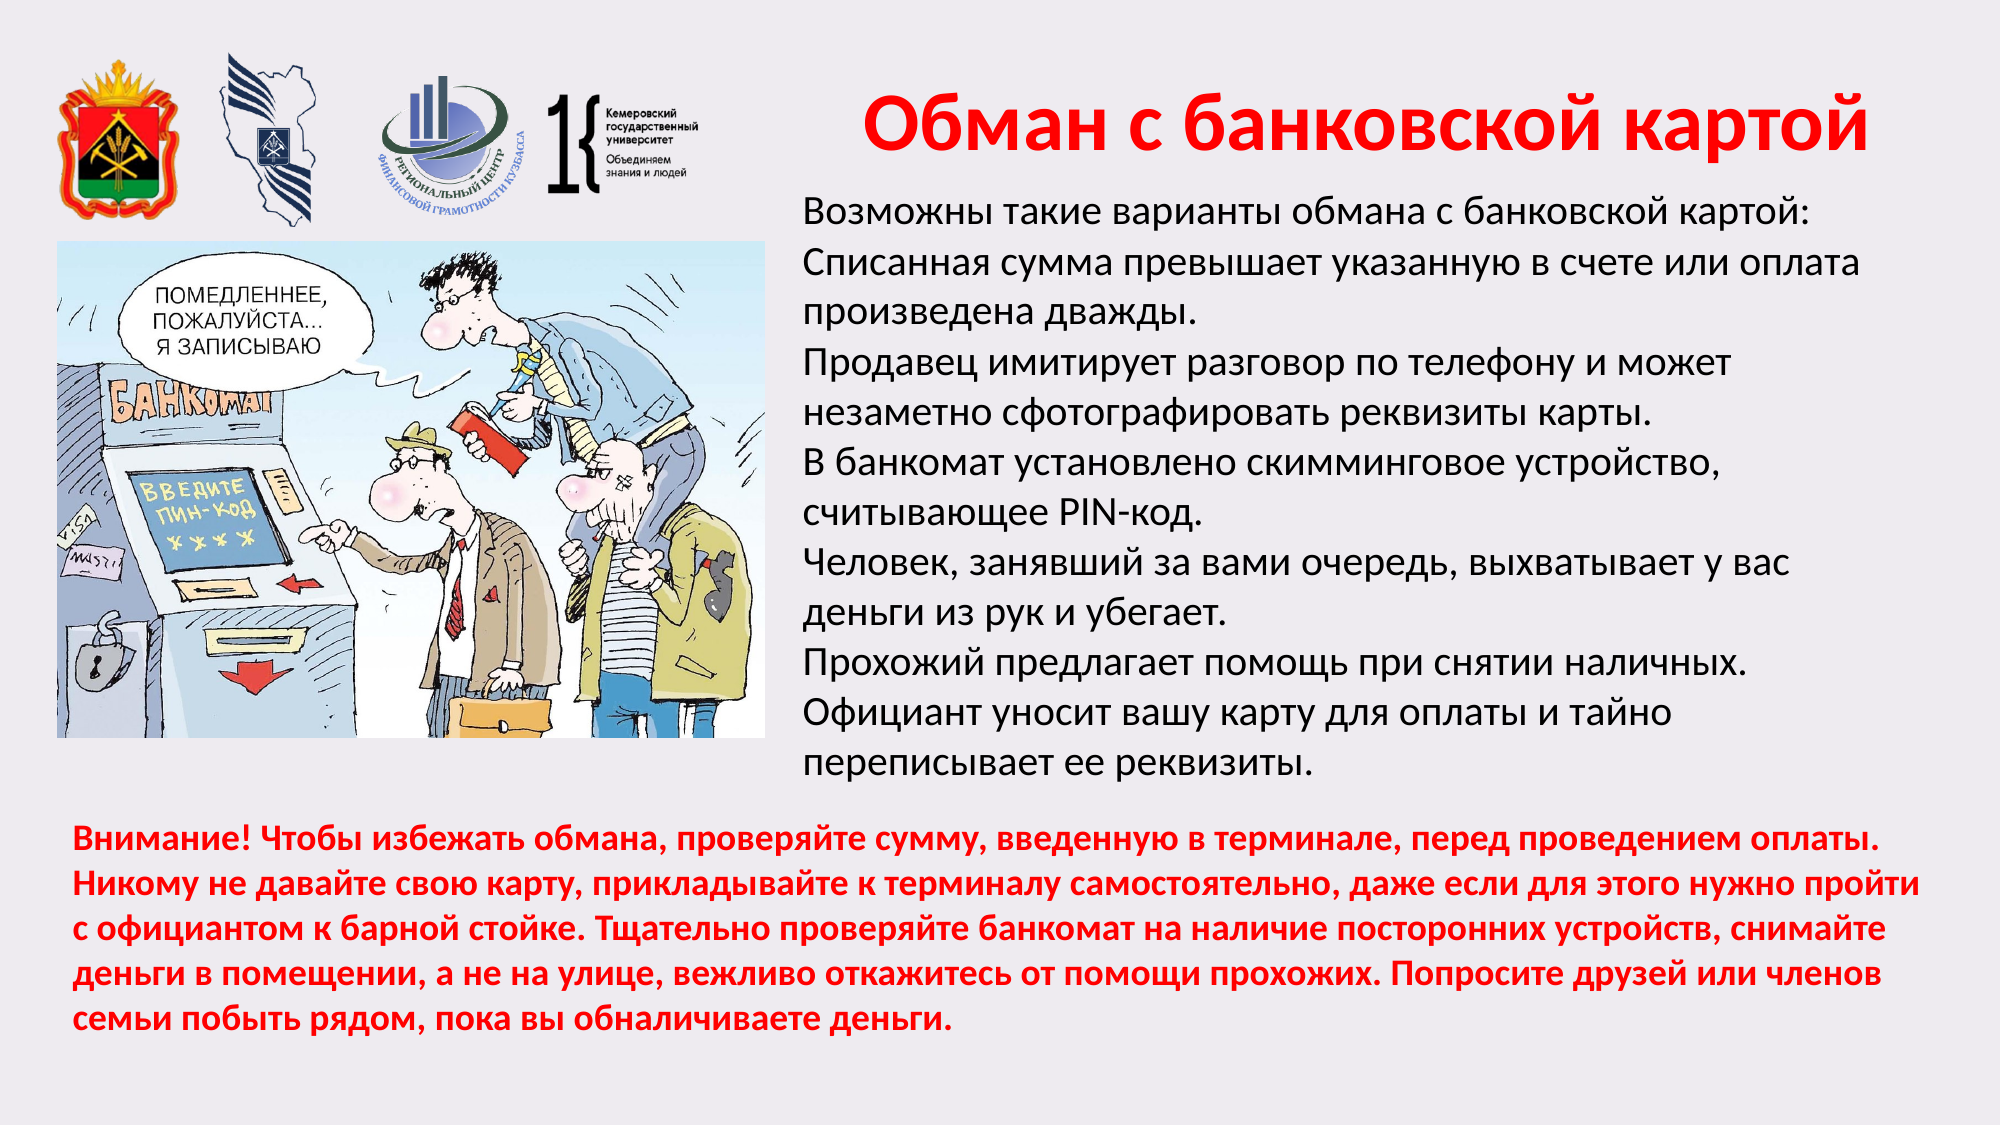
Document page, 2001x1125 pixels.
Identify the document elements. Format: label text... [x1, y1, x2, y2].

text_box Внимание! Чтобы избежать обмана, проверяйте сумму, введенную в терминале, перед проведением оплаты. Никому не давайте свою карту, прикладывайте к терминалу самостоятельно, даже если для этого нужно пройти с официантом к барной стойке. Тщательно проверяйте банкомат на наличие посторонних устройств, снимайте деньги в помещении, а не на улице, вежливо откажитесь от помощи прохожих. Попросите друзей или членов семьи побыть рядом, пока вы обналичиваете деньги. [57, 805, 1954, 1046]
picture [57, 59, 180, 220]
picture [378, 76, 524, 215]
picture [219, 52, 316, 227]
picture [57, 241, 765, 738]
text_box Возможны такие варианты обмана с банковской картой: Списанная сумма превышает указанную в счете или оплата произведена дважды. Продавец имитирует разговор по телефону и может незаметно сфотографировать реквизиты карты. В банкомат установлено скимминговое устройство, считывающее PIN-код. Человек, занявший за вами очередь, выхватывает у вас деньги из рук и убегает. Прохожий предлагает помощь при снятии наличных. Официант уносит вашу карту для оплаты и тайно переписывает ее реквизиты. [787, 175, 1902, 791]
picture [530, 76, 718, 211]
text_box Обман с банковской картой [787, 59, 1948, 175]
